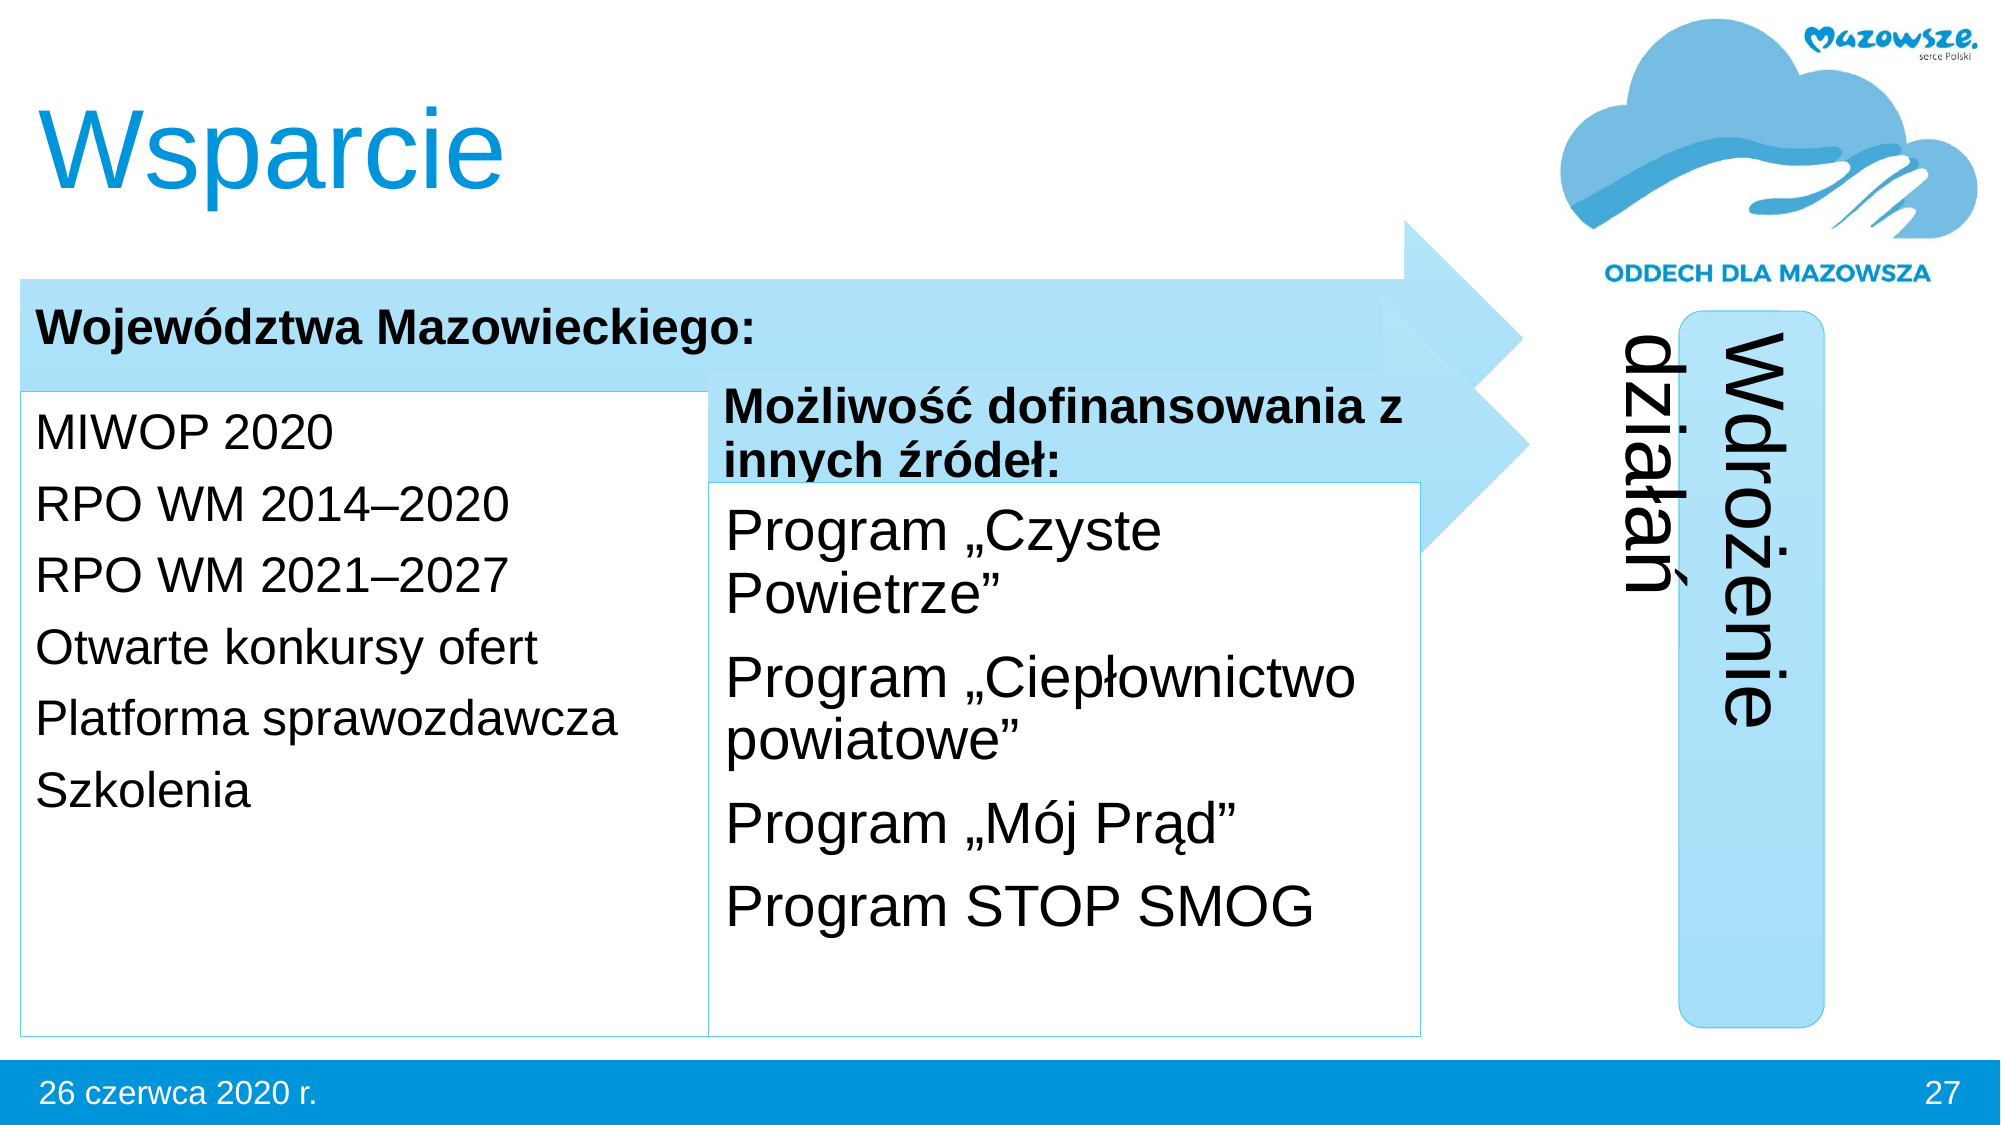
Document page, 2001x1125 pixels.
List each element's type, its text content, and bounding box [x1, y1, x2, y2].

text_box Wdrożenie działań [1678, 310, 1825, 1029]
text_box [23, 197, 1527, 1125]
picture [1546, 0, 1998, 300]
title Wsparcie [23, 59, 1527, 197]
slide_number 27 [1527, 1061, 1977, 1121]
